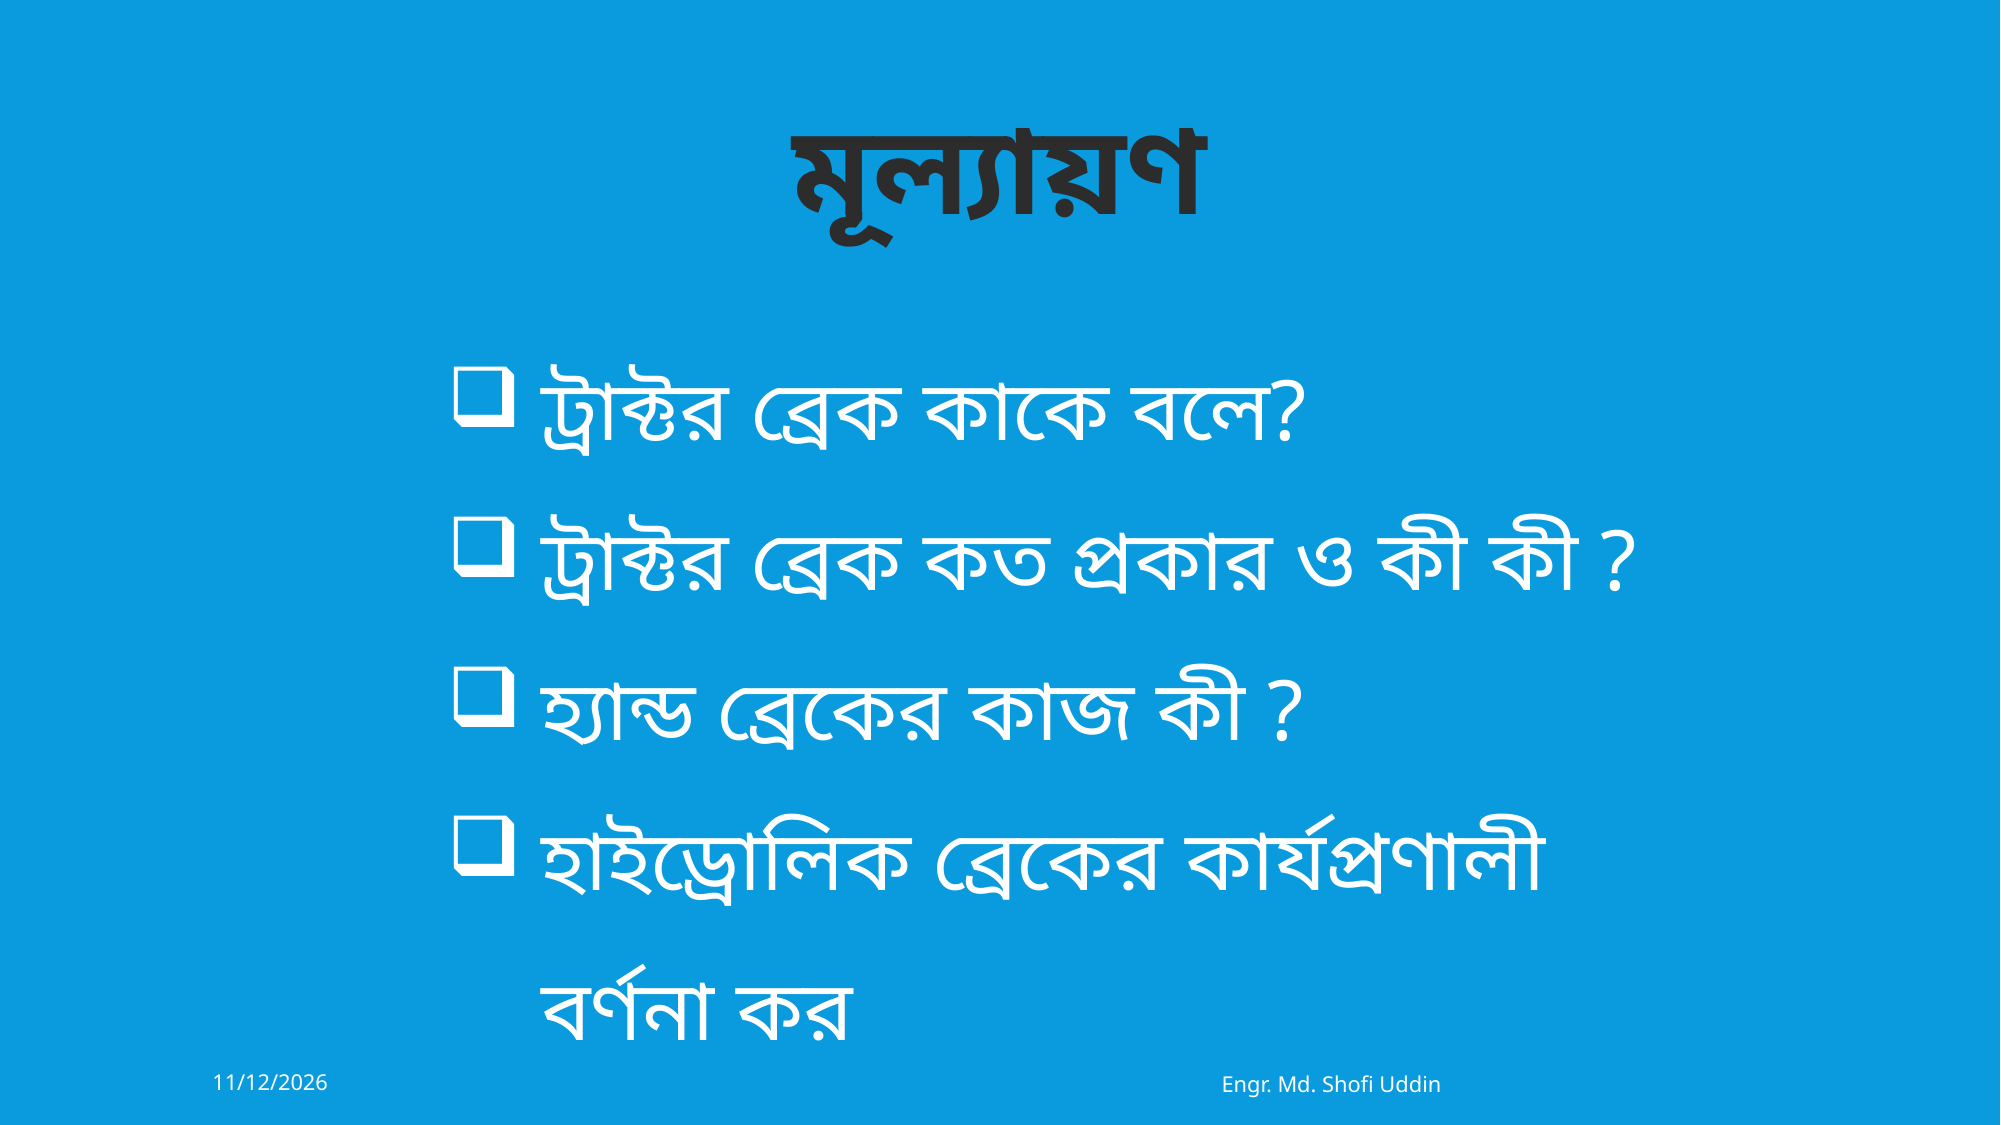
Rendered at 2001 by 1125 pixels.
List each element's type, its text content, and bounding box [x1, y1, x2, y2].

text_box মূল্যায়ণ [773, 99, 1227, 230]
text_box ট্রাক্টর ব্রেক কাকে বলে? ট্রাক্টর ব্রেক কত প্রকার ও কী কী ? হ্যান্ড ব্রেকের কাজ কী ? হাইড্রোলিক ব্রেকের কার্যপ্রণালী বর্ণনা কর [432, 299, 1701, 1065]
footer Engr. Md. Shofi Uddin [918, 1053, 1746, 1114]
slide_number 29-May-21 [197, 1053, 690, 1114]
picture [830, 230, 891, 246]
